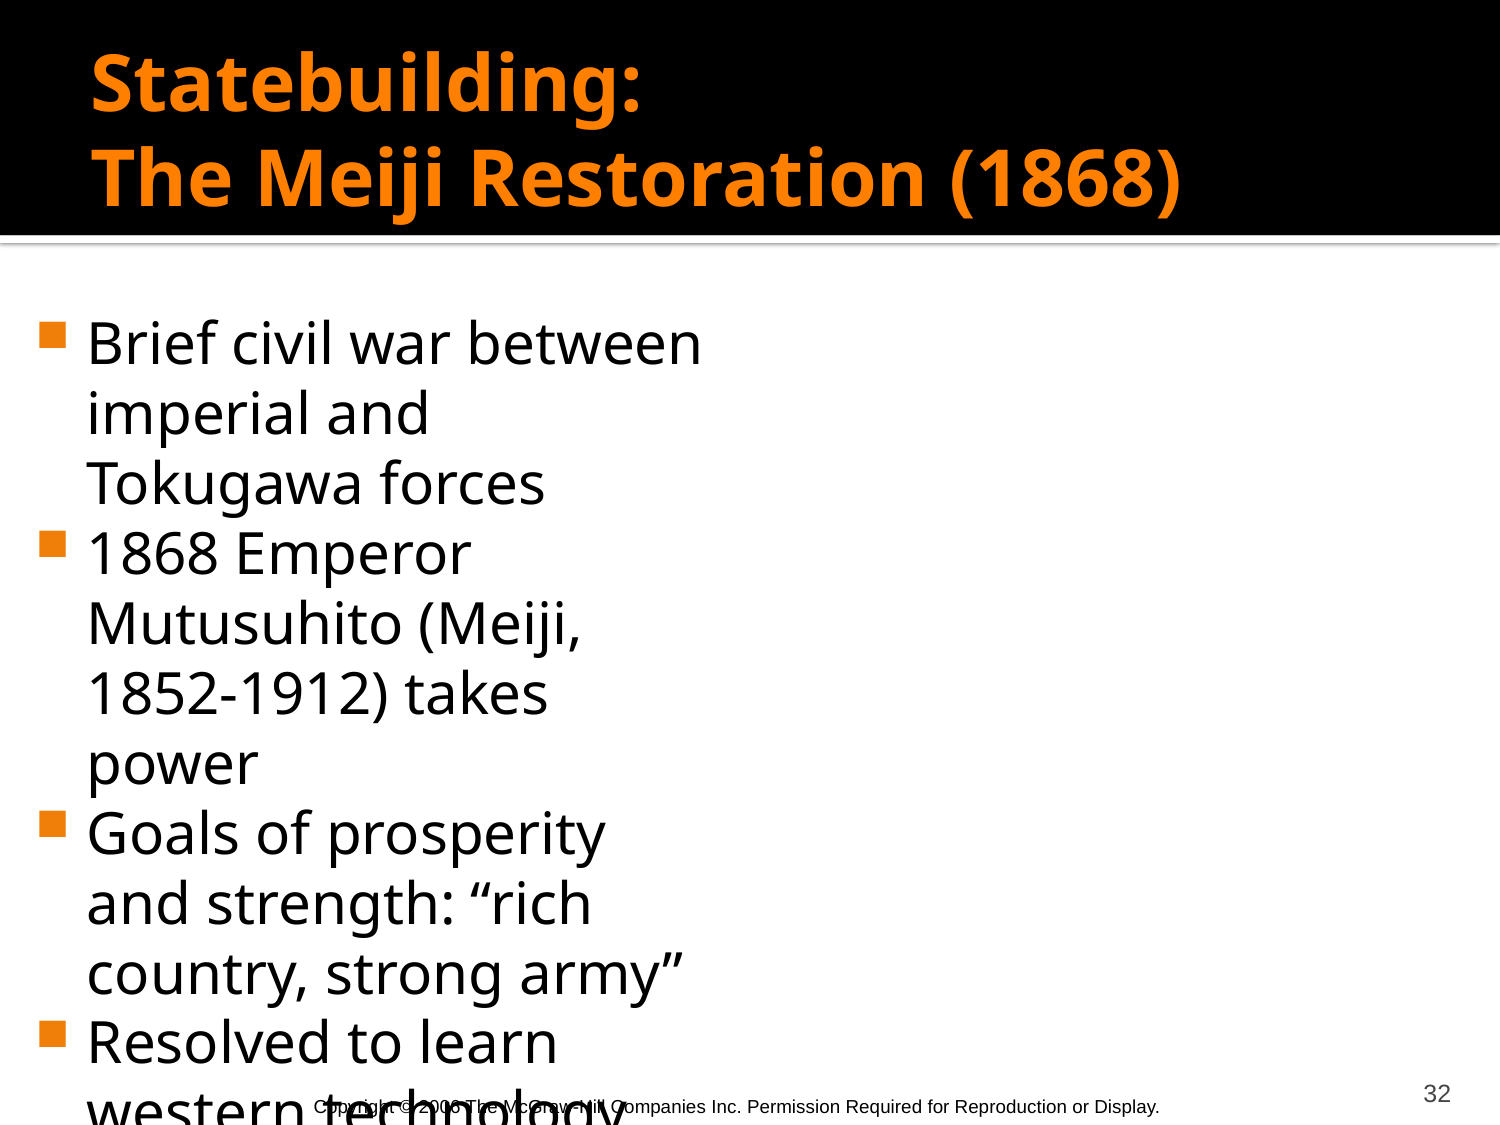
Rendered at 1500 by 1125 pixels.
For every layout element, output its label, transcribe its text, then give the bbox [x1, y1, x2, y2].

title Statebuilding: The Meiji Restoration (1868) [75, 24, 1425, 231]
slide_number 32 [1345, 1062, 1467, 1108]
list Brief civil war between imperial and Tokugawa forces 1868 Emperor Mutusuhito (Meiji, 1852-1912) takes power Goals of prosperity and strength: “rich country, strong army” Resolved to learn western technology [0, 290, 738, 1050]
